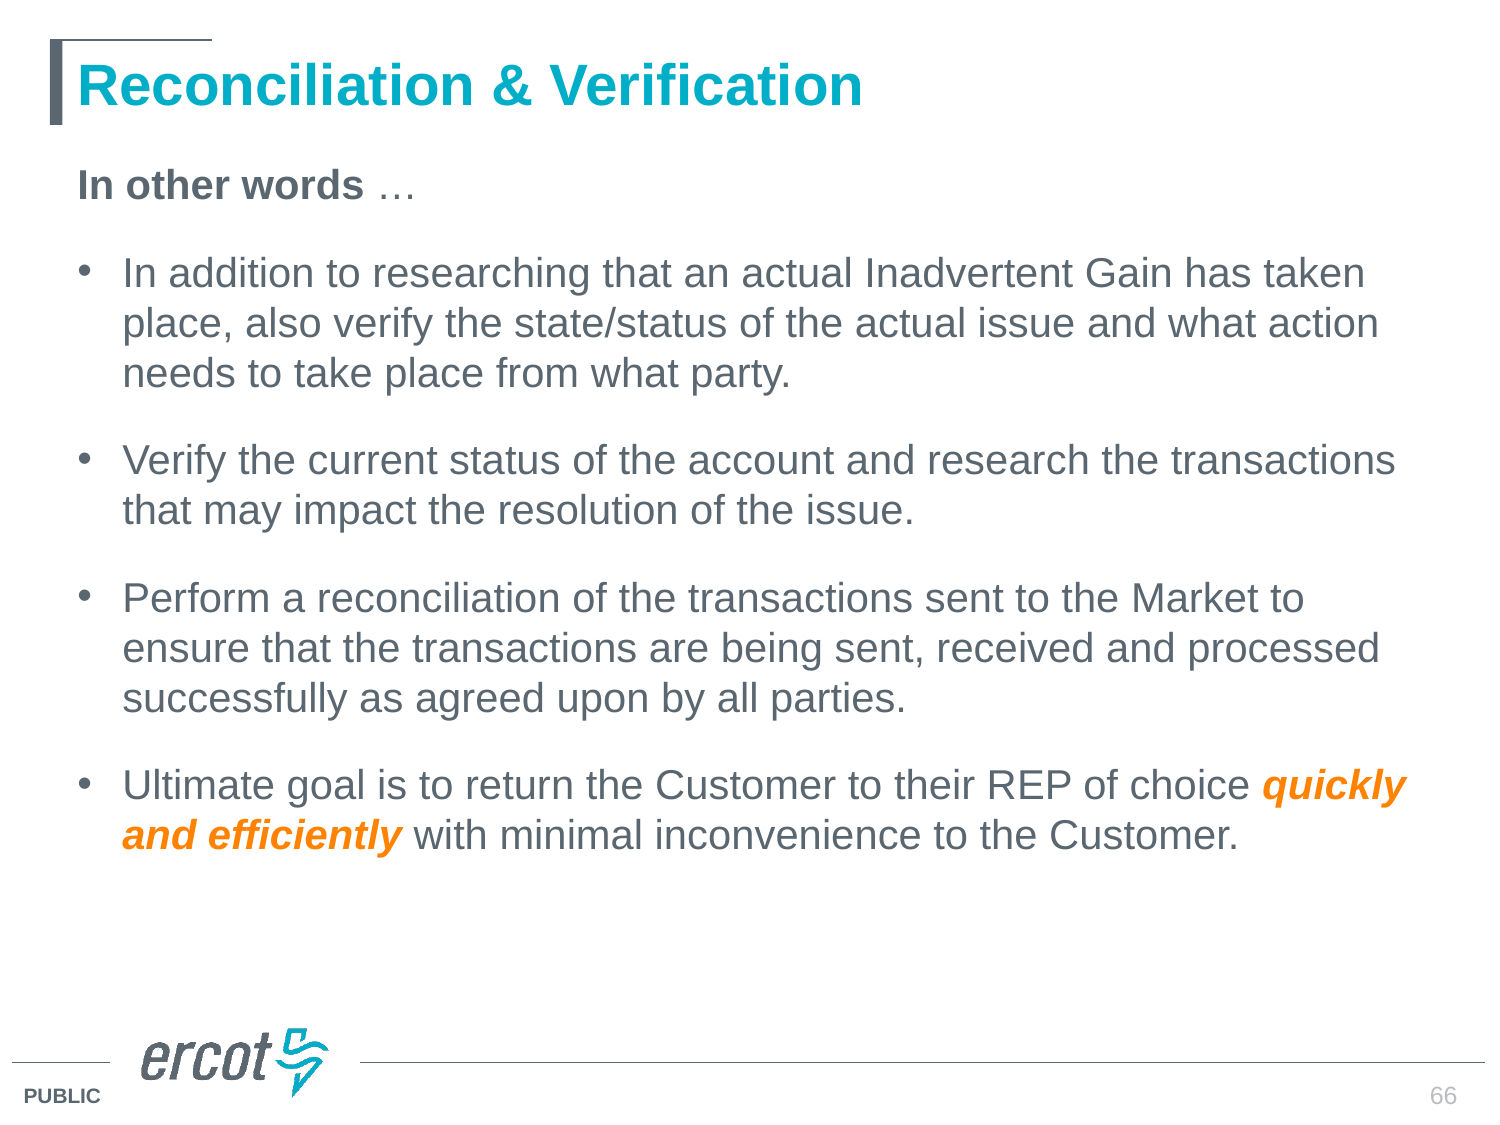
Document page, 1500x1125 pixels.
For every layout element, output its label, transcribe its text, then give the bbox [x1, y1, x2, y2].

slide_number 66 [1400, 1076, 1488, 1113]
list In other words … In addition to researching that an actual Inadvertent Gain has taken place, also verify the state/status of the actual issue and what action needs to take place from what party. Verify the current status of the account and research the transactions that may impact the resolution of the issue. Perform a reconciliation of the transactions sent to the Market to ensure that the transactions are being sent, received and processed successfully as agreed upon by all parties. Ultimate goal is to return the Customer to their REP of choice quickly and efficiently with minimal inconvenience to the Customer. [62, 150, 1450, 980]
title Reconciliation & Verification [62, 39, 1450, 125]
picture [137, 1024, 332, 1100]
